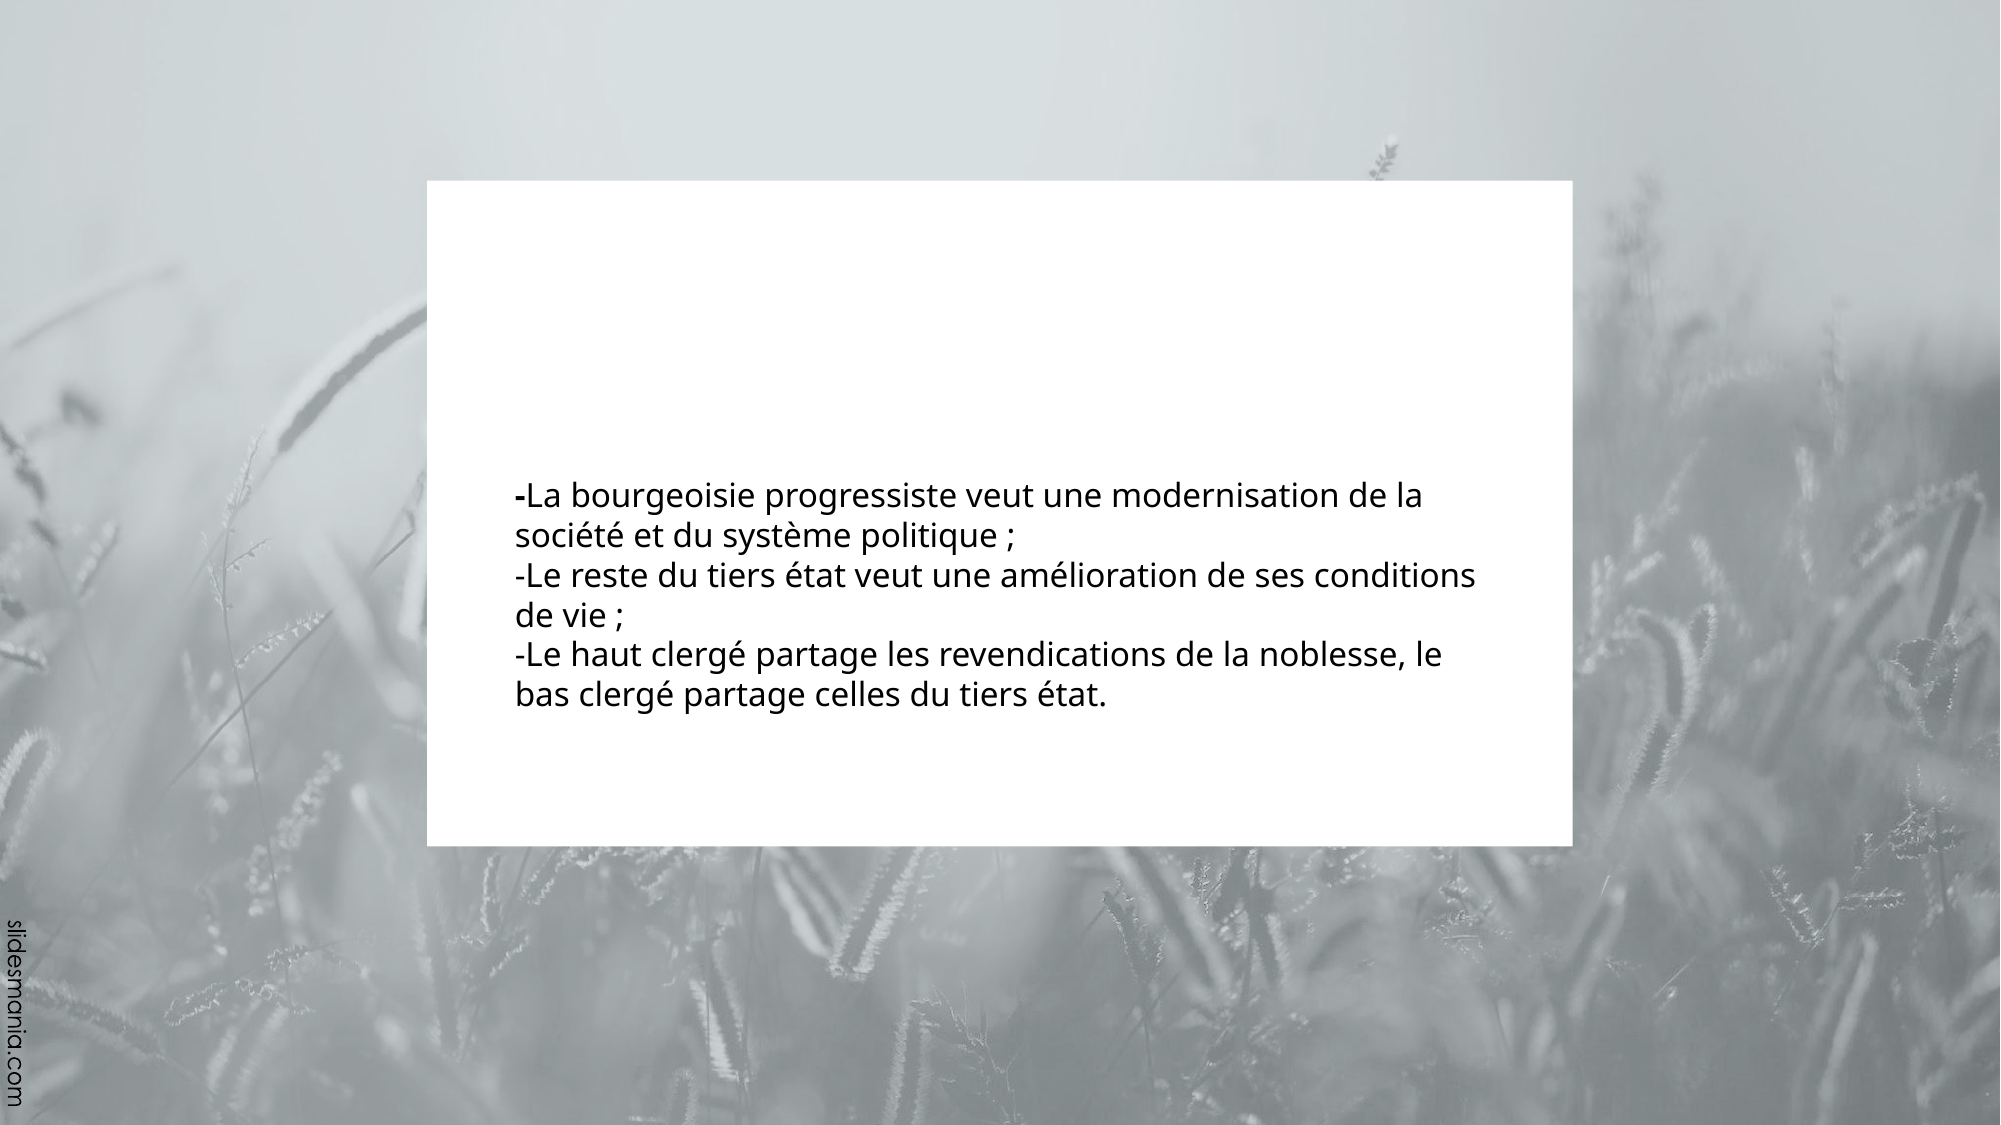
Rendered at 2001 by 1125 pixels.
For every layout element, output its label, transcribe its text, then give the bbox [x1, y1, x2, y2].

text_box -La bourgeoisie progressiste veut une modernisation de la société et du système politique ; -Le reste du tiers état veut une amélioration de ses conditions de vie ; -Le haut clergé partage les revendications de la noblesse, le bas clergé partage celles du tiers état. [500, 466, 1500, 721]
